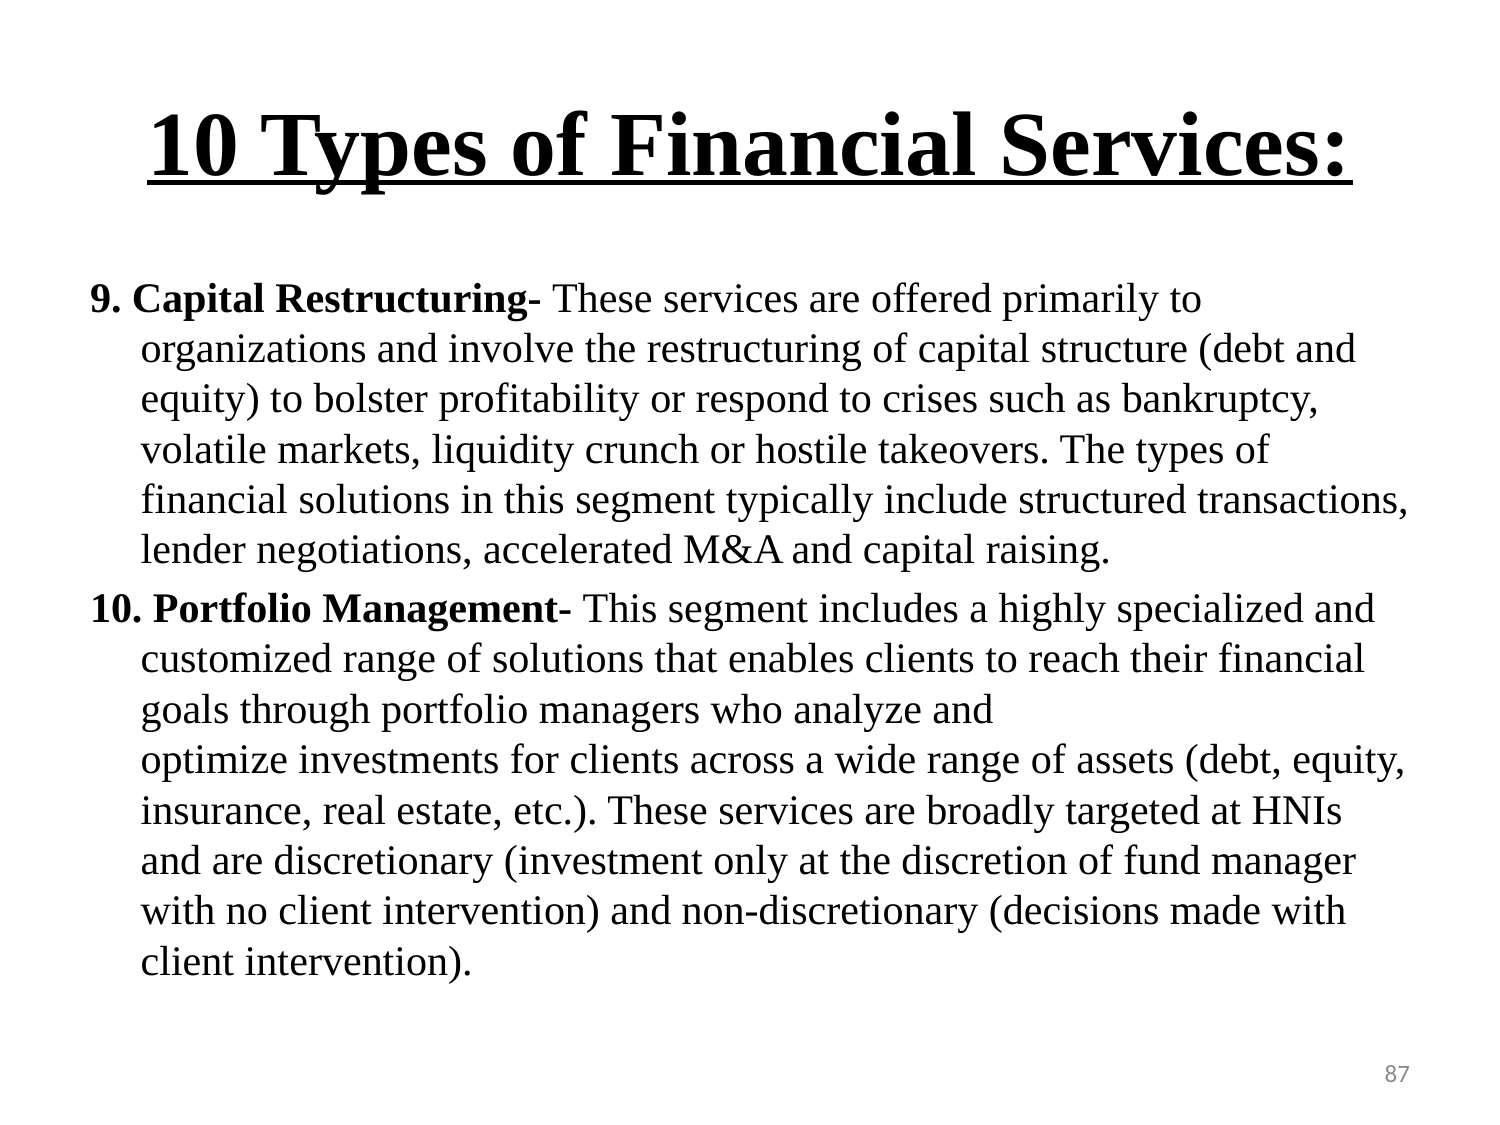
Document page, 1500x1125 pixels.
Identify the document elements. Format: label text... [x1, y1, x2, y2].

list 9. Capital Restructuring- These services are offered primarily to organizations and involve the restructuring of capital structure (debt and equity) to bolster profitability or respond to crises such as bankruptcy, volatile markets, liquidity crunch or hostile takeovers. The types of financial solutions in this segment typically include structured transactions, lender negotiations, accelerated M&A and capital raising. 10. Portfolio Management- This segment includes a highly specialized and customized range of solutions that enables clients to reach their financial goals through portfolio managers who analyze and optimize investments for clients across a wide range of assets (debt, equity, insurance, real estate, etc.). These services are broadly targeted at HNIs and are discretionary (investment only at the discretion of fund manager with no client intervention) and non-discretionary (decisions made with client intervention). [75, 262, 1425, 1005]
slide_number 87 [1074, 1042, 1425, 1103]
title 10 Types of Financial Services: [75, 45, 1425, 233]
